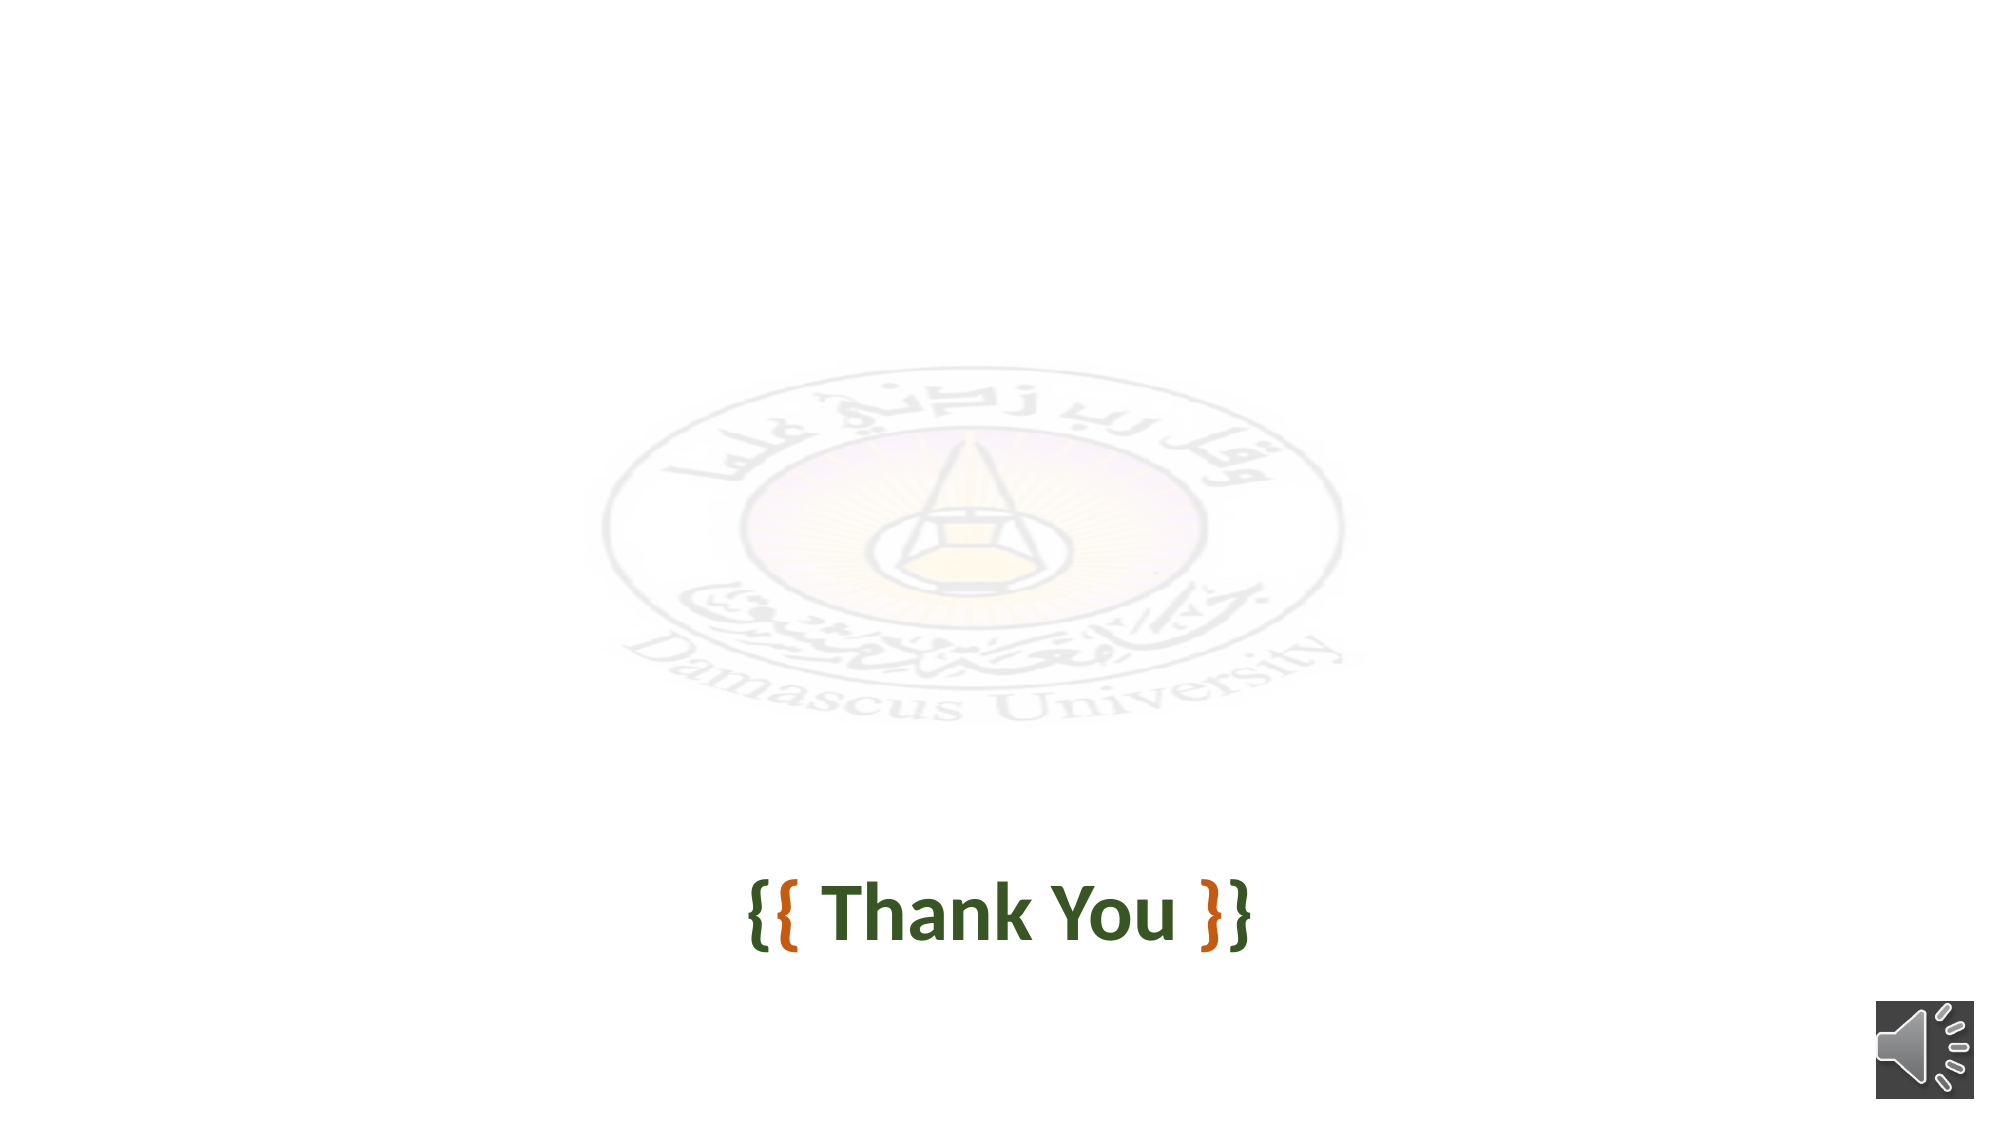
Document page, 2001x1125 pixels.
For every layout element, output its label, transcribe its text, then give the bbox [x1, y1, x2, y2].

picture [1874, 999, 1975, 1100]
list {{ Thank You }} [137, 76, 1863, 1014]
